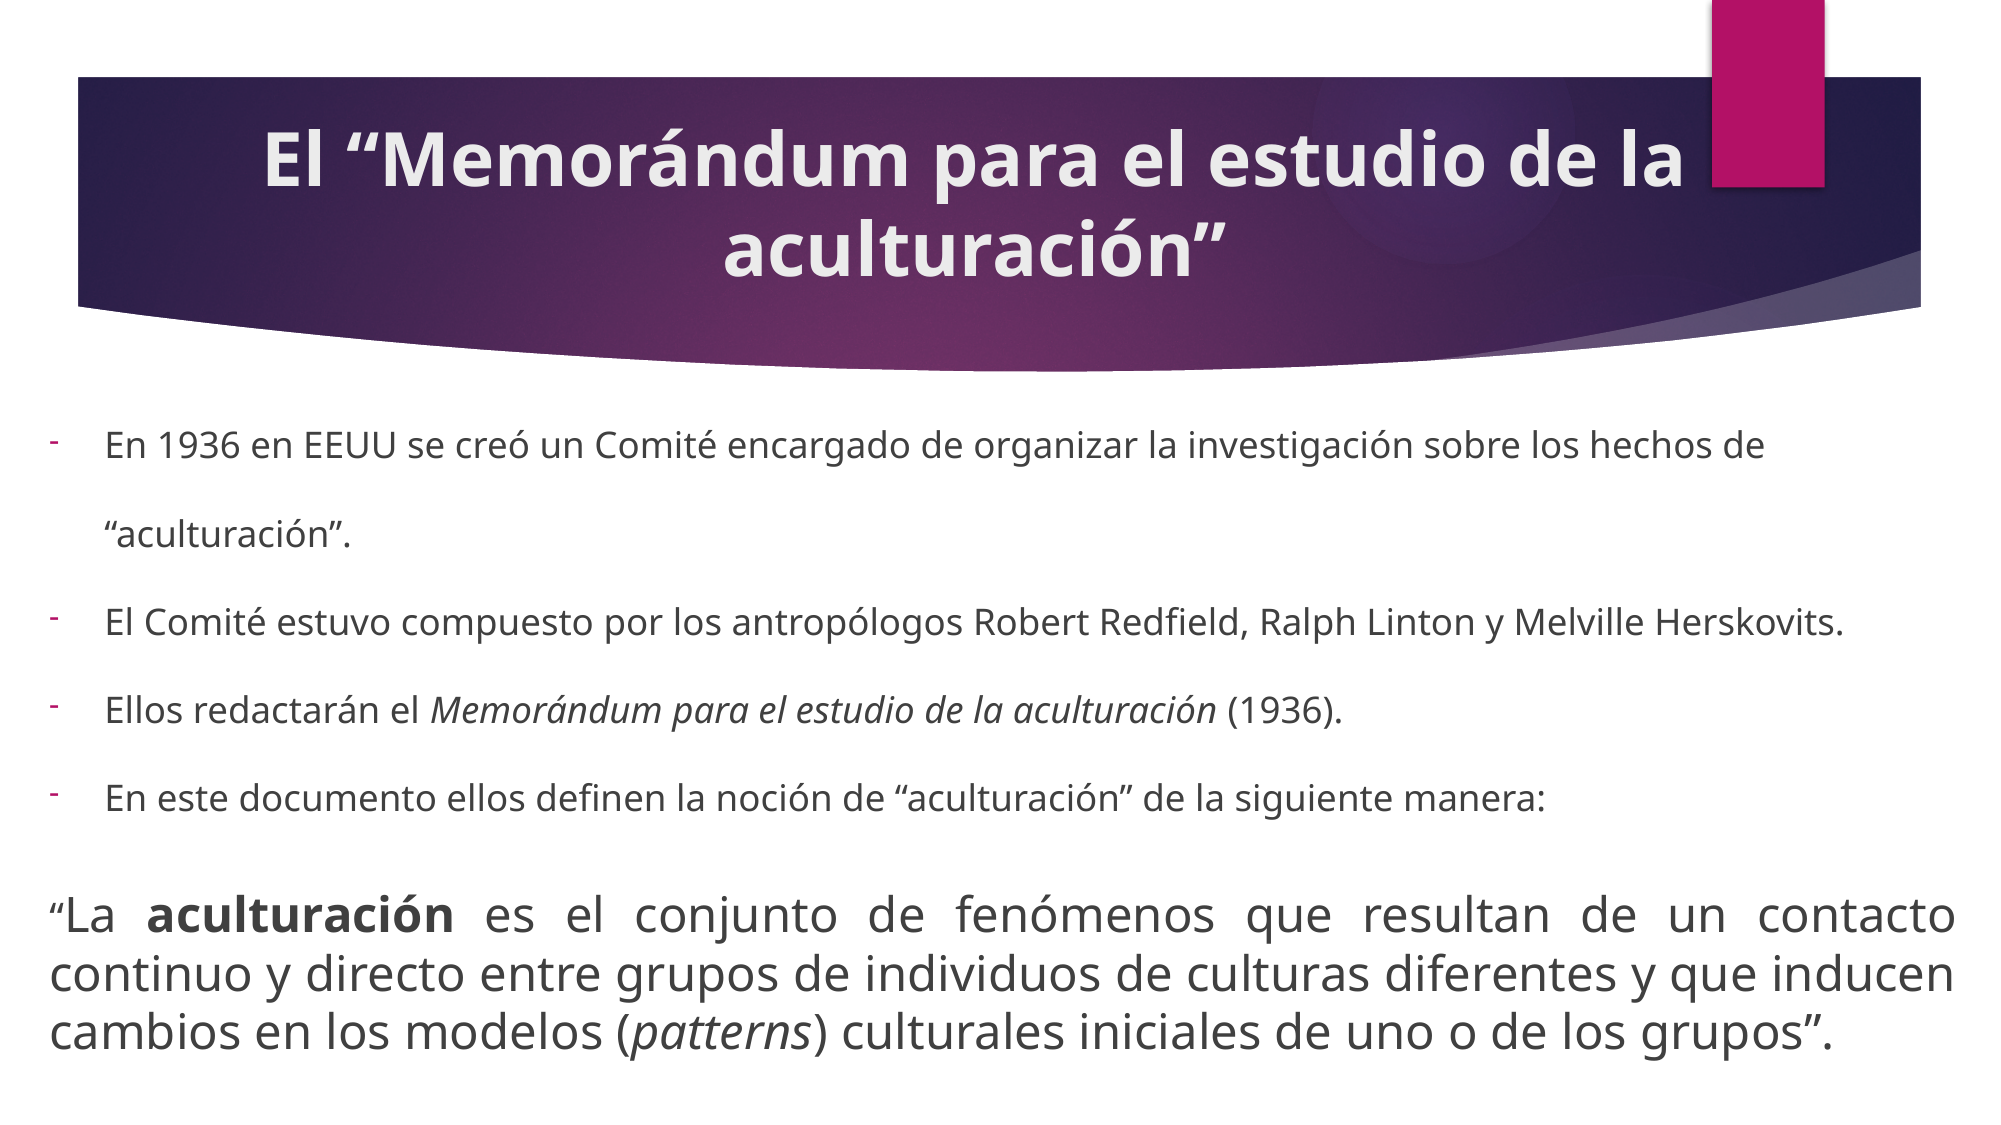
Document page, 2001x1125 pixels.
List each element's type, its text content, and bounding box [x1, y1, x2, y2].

list En 1936 en EEUU se creó un Comité encargado de organizar la investigación sobre los hechos de “aculturación”. El Comité estuvo compuesto por los antropólogos Robert Redfield, Ralph Linton y Melville Herskovits. Ellos redactarán el Memorándum para el estudio de la aculturación (1936). En este documento ellos definen la noción de “aculturación” de la siguiente manera: “La aculturación es el conjunto de fenómenos que resultan de un contacto continuo y directo entre grupos de individuos de culturas diferentes y que inducen cambios en los modelos (patterns) culturales iniciales de uno o de los grupos”. [34, 370, 1974, 1125]
title El “Memorándum para el estudio de la aculturación” [120, 104, 1830, 298]
